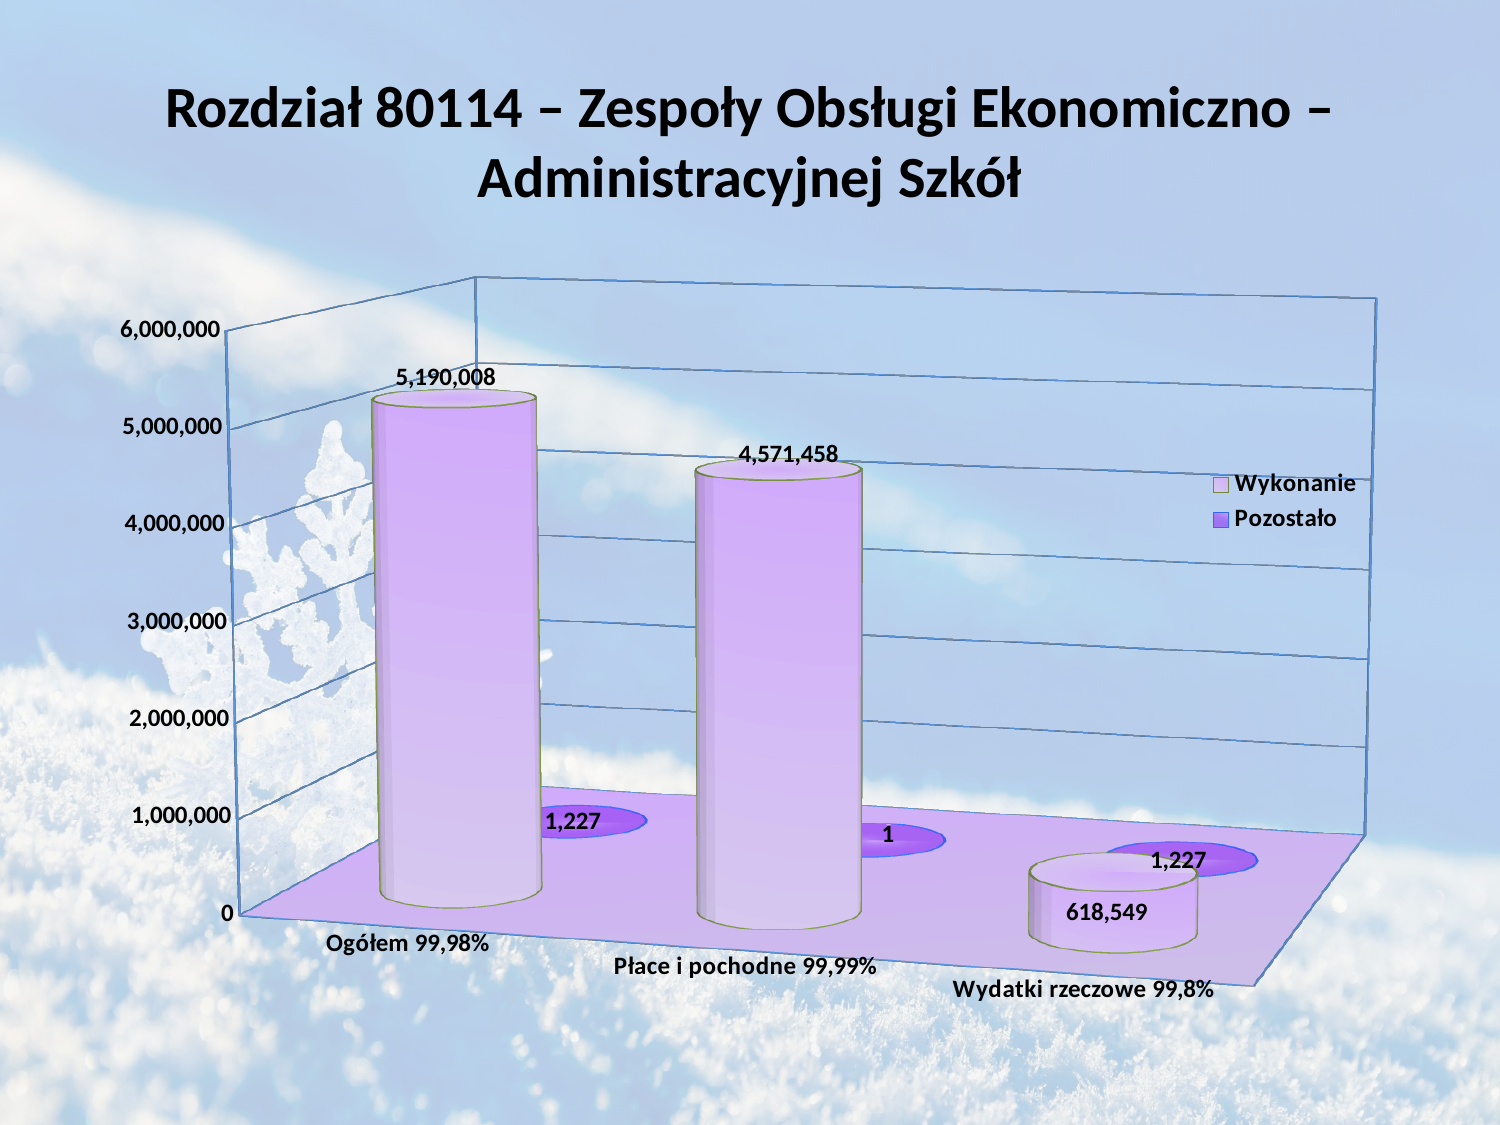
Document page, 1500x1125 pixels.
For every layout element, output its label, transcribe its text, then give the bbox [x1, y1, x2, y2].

chart [74, 262, 1426, 1006]
title Rozdział 80114 – Zespoły Obsługi Ekonomiczno – Administracyjnej Szkół [75, 45, 1425, 233]
